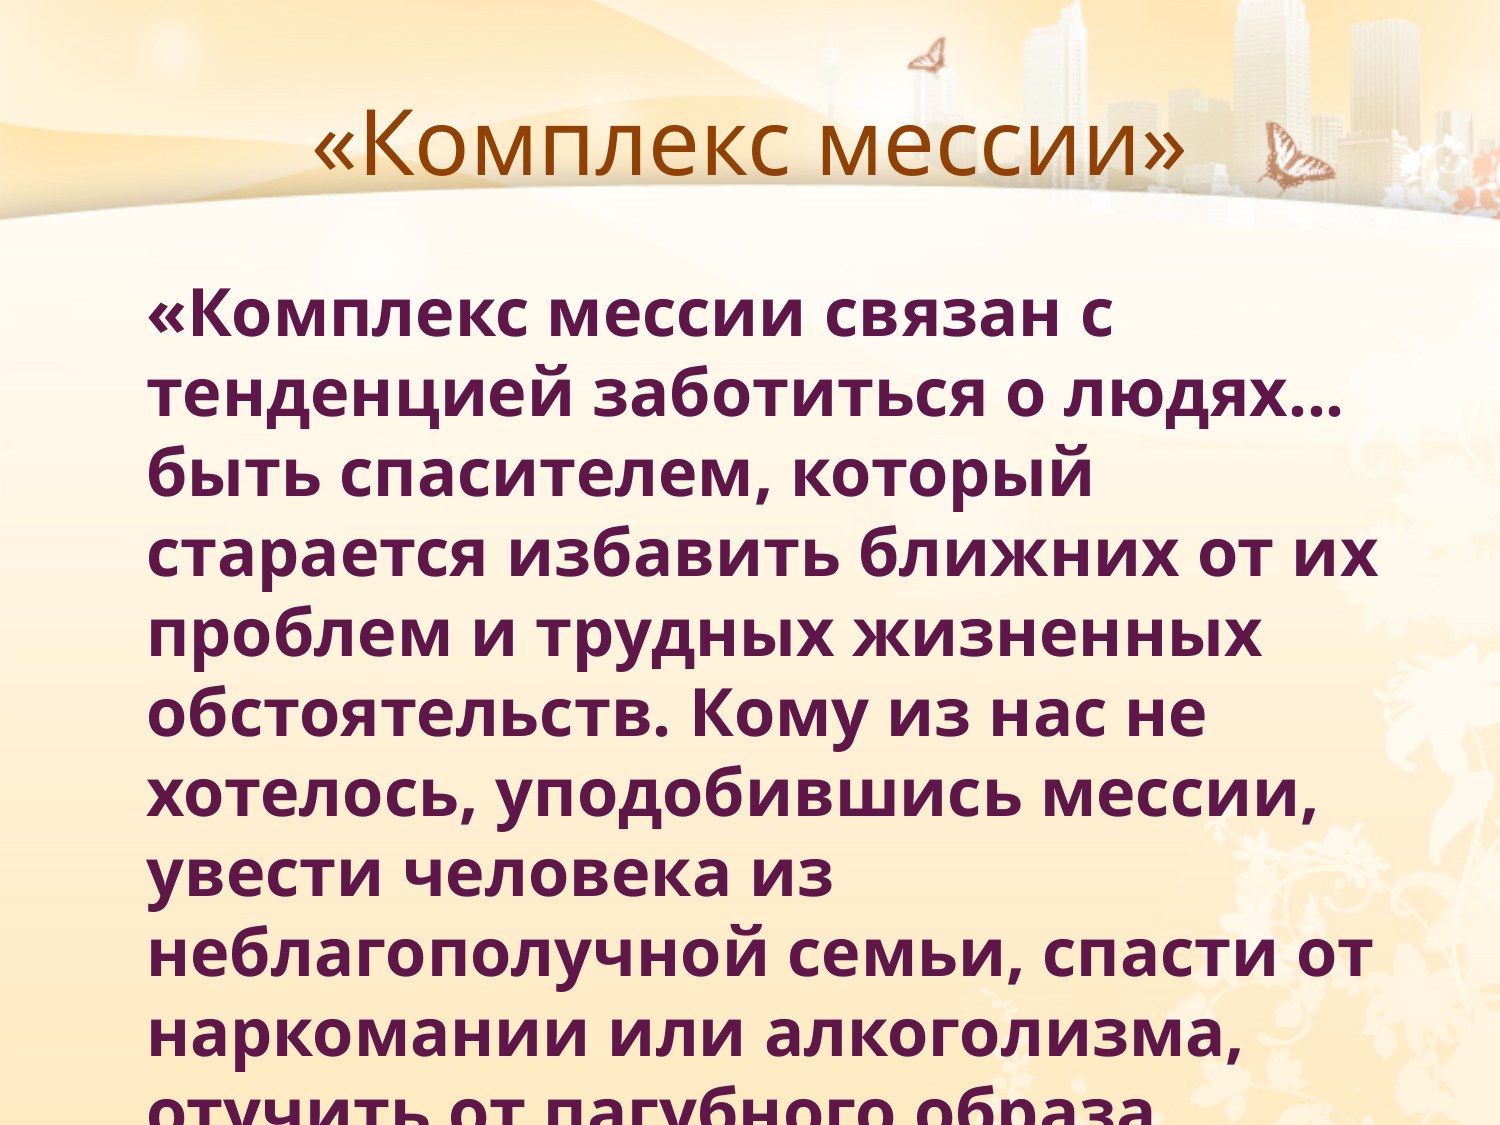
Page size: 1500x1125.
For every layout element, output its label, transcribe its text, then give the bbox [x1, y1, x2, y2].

picture [0, 0, 1500, 1125]
list «Комплекс мессии связан с тенденцией заботиться о людях... быть спасителем, который старается избавить ближних от их проблем и трудных жизненных обстоятельств. Кому из нас не хотелось, уподобившись мессии, увести человека из неблагополучной семьи, спасти от наркомании или алкоголизма, отучить от пагубного образа жизни... [75, 262, 1425, 1005]
title «Комплекс мессии» [75, 45, 1425, 233]
